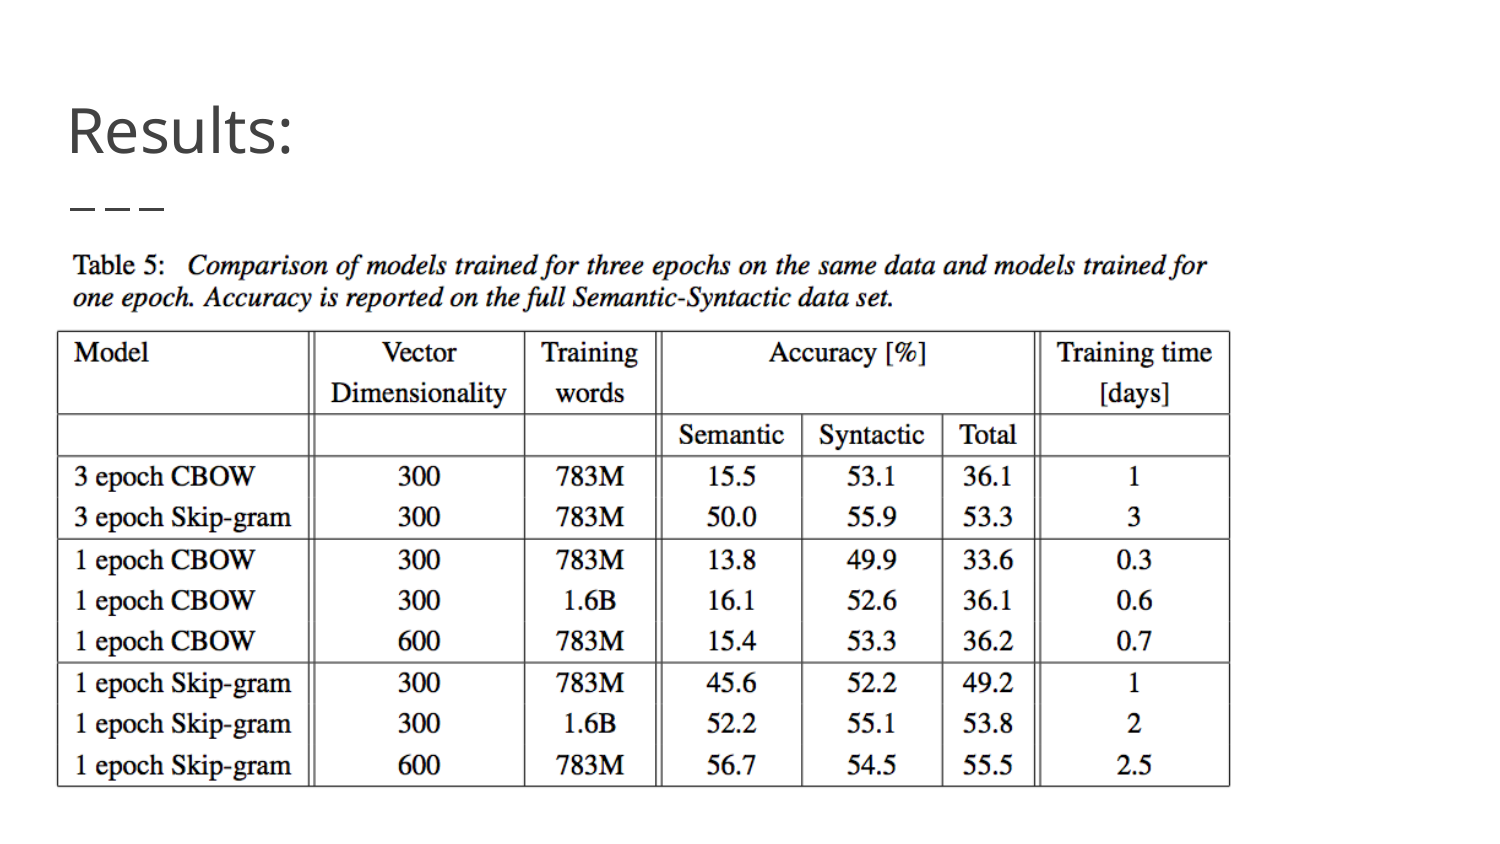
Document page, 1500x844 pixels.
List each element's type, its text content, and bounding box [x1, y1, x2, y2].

title Results: [51, 61, 1449, 182]
picture [50, 240, 1261, 825]
